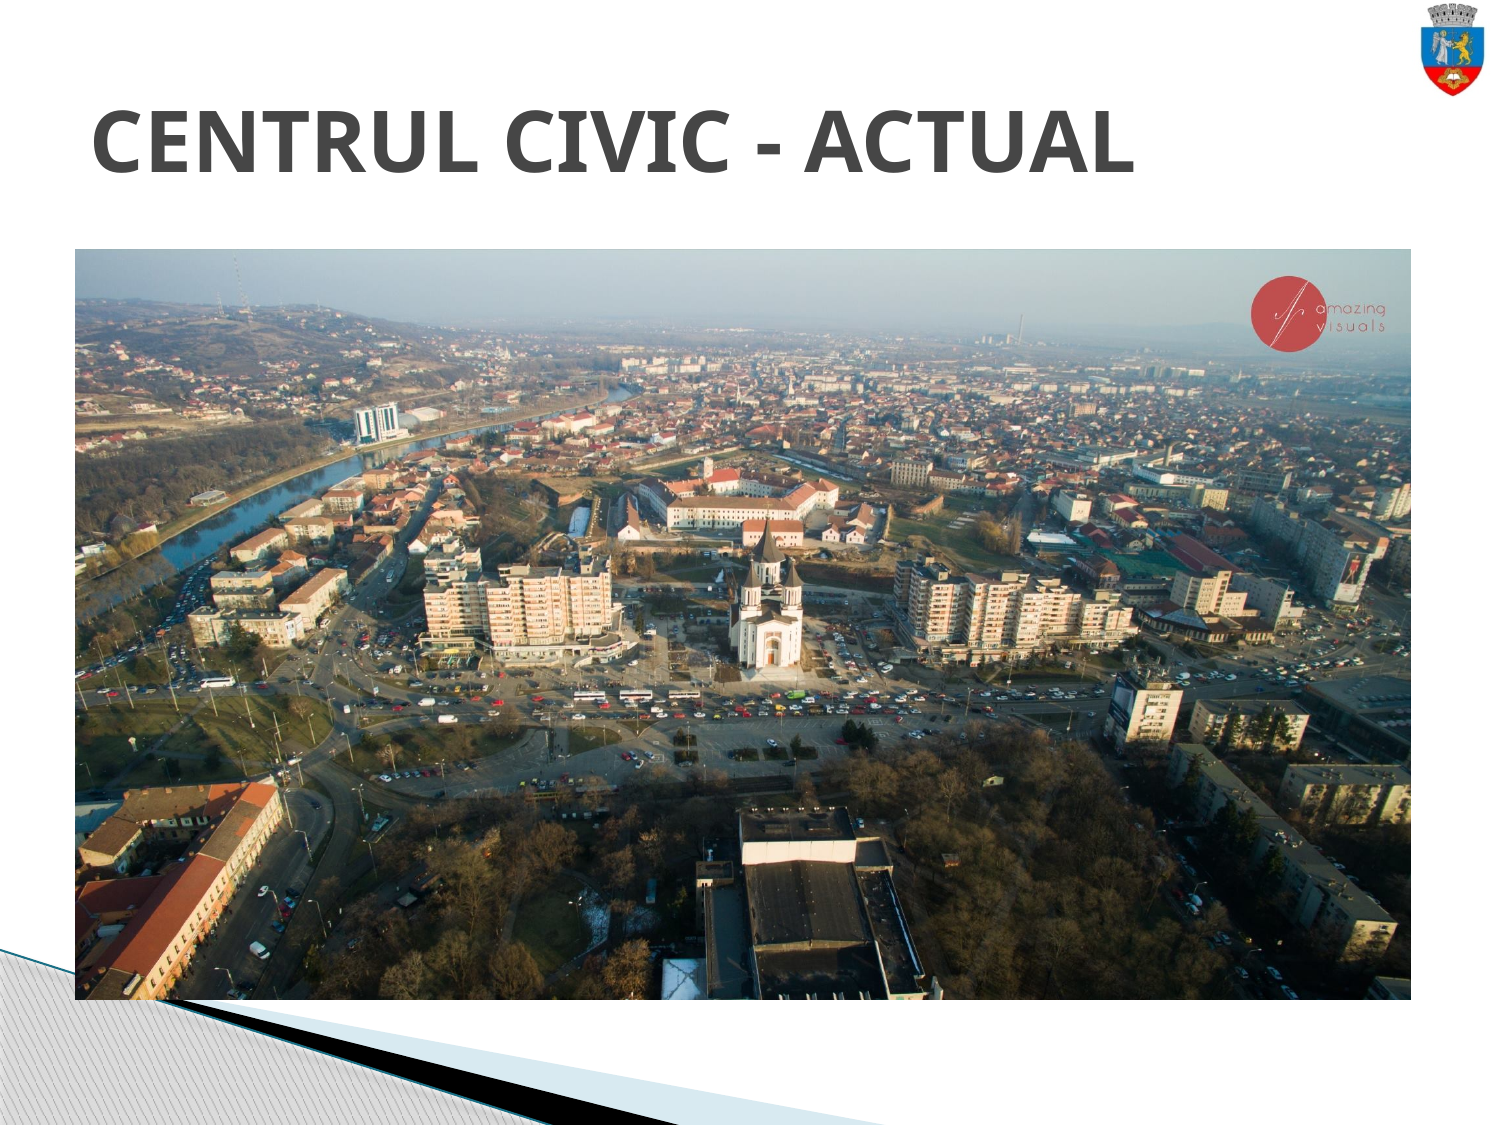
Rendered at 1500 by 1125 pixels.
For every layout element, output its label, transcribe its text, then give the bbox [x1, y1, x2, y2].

picture [1412, 0, 1493, 101]
picture [74, 249, 1411, 1001]
title CENTRUL CIVIC - ACTUAL [75, 45, 1425, 233]
